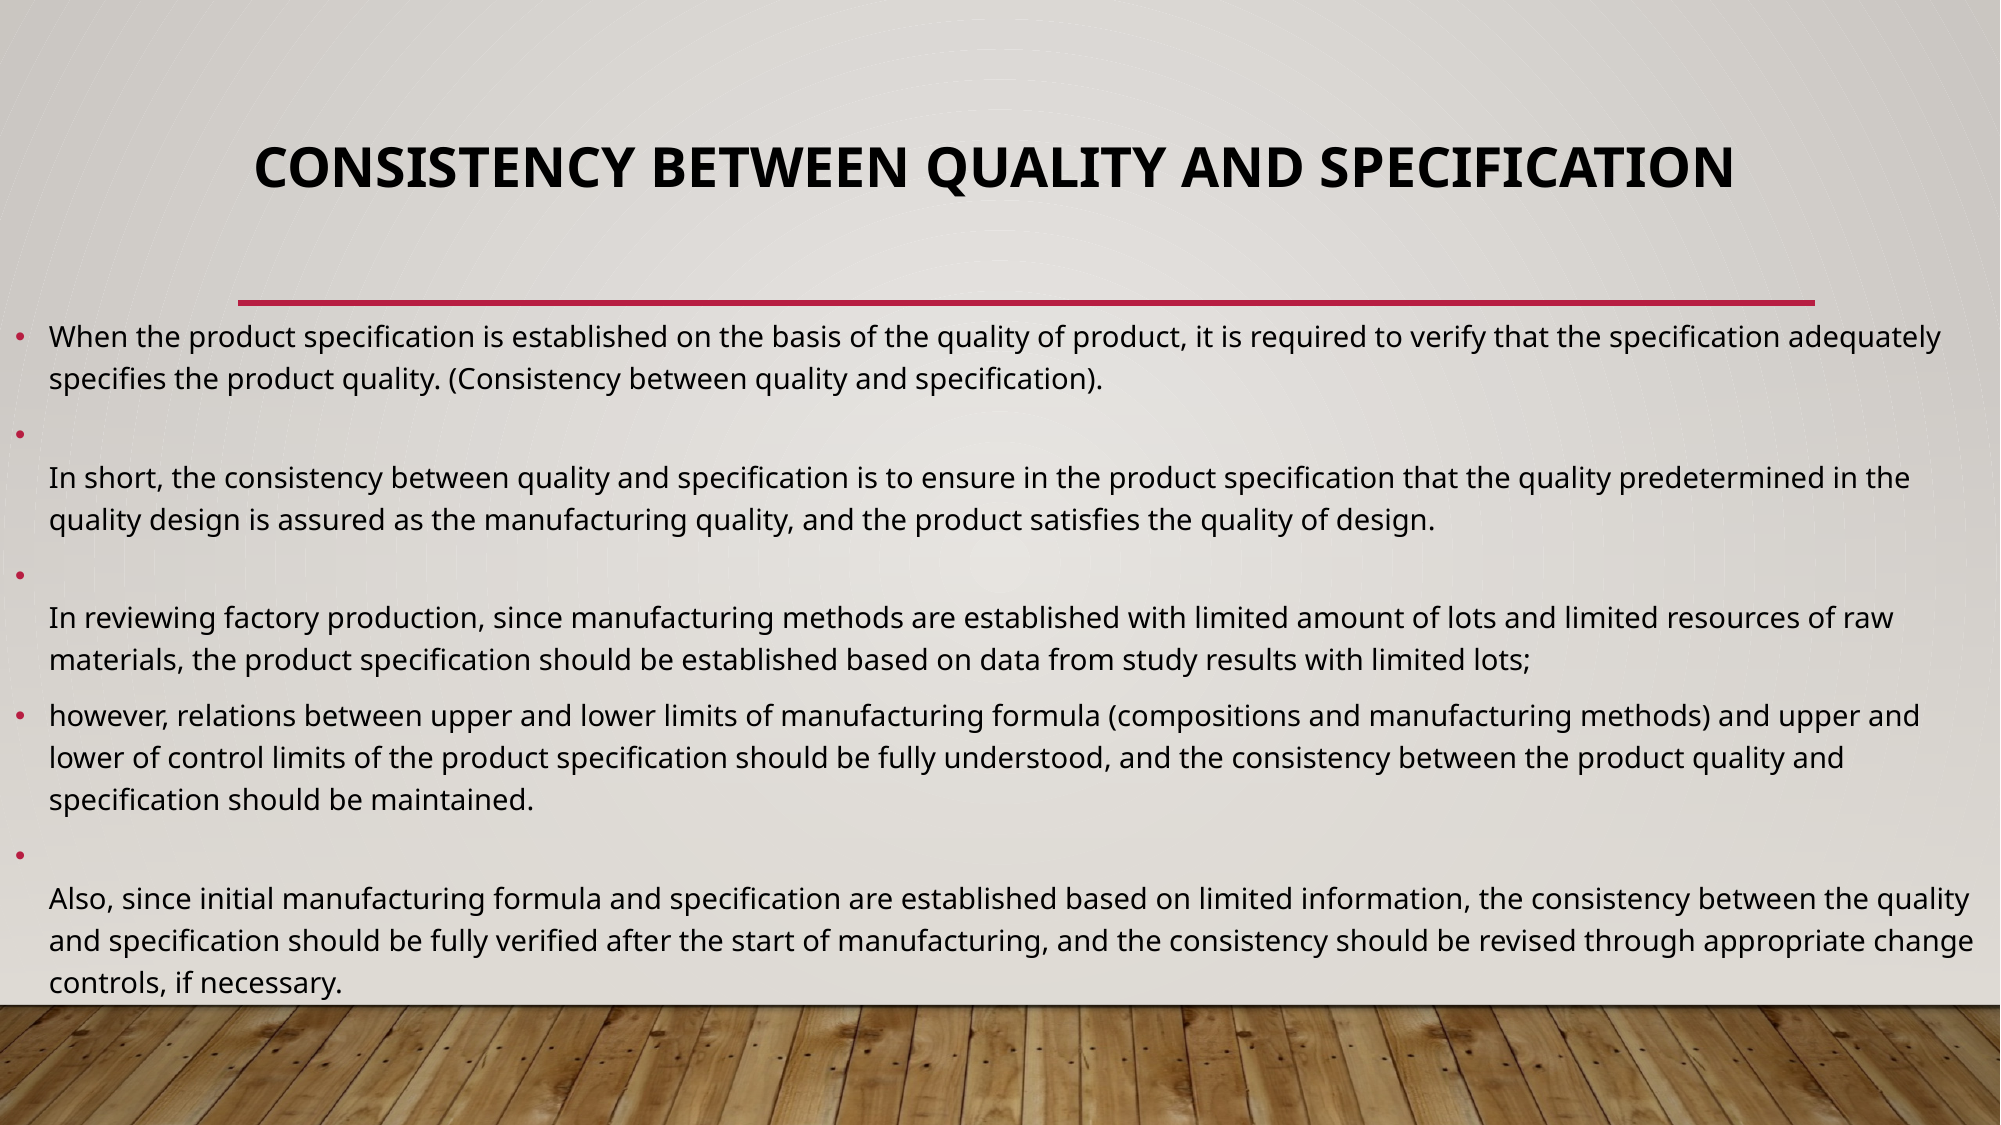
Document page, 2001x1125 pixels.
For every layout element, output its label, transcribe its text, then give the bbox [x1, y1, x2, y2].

title Consistency between Quality and Specification [238, 131, 1814, 304]
list When the product specification is established on the basis of the quality of product, it is required to verify that the specification adequately specifies the product quality. (Consistency between quality and specification). In short, the consistency between quality and specification is to ensure in the product specification that the quality predetermined in the quality design is assured as the manufacturing quality, and the product satisfies the quality of design. In reviewing factory production, since manufacturing methods are established with limited amount of lots and limited resources of raw materials, the product specification should be established based on data from study results with limited lots; however, relations between upper and lower limits of manufacturing formula (compositions and manufacturing methods) and upper and lower of control limits of the product specification should be fully understood, and the consistency between the product quality and specification should be maintained. Also, since initial manufacturing formula and specification are established based on limited information, the consistency between the quality and specification should be fully verified after the start of manufacturing, and the consistency should be revised through appropriate change controls, if necessary. [0, 304, 2000, 1009]
picture [0, 1009, 2000, 1125]
